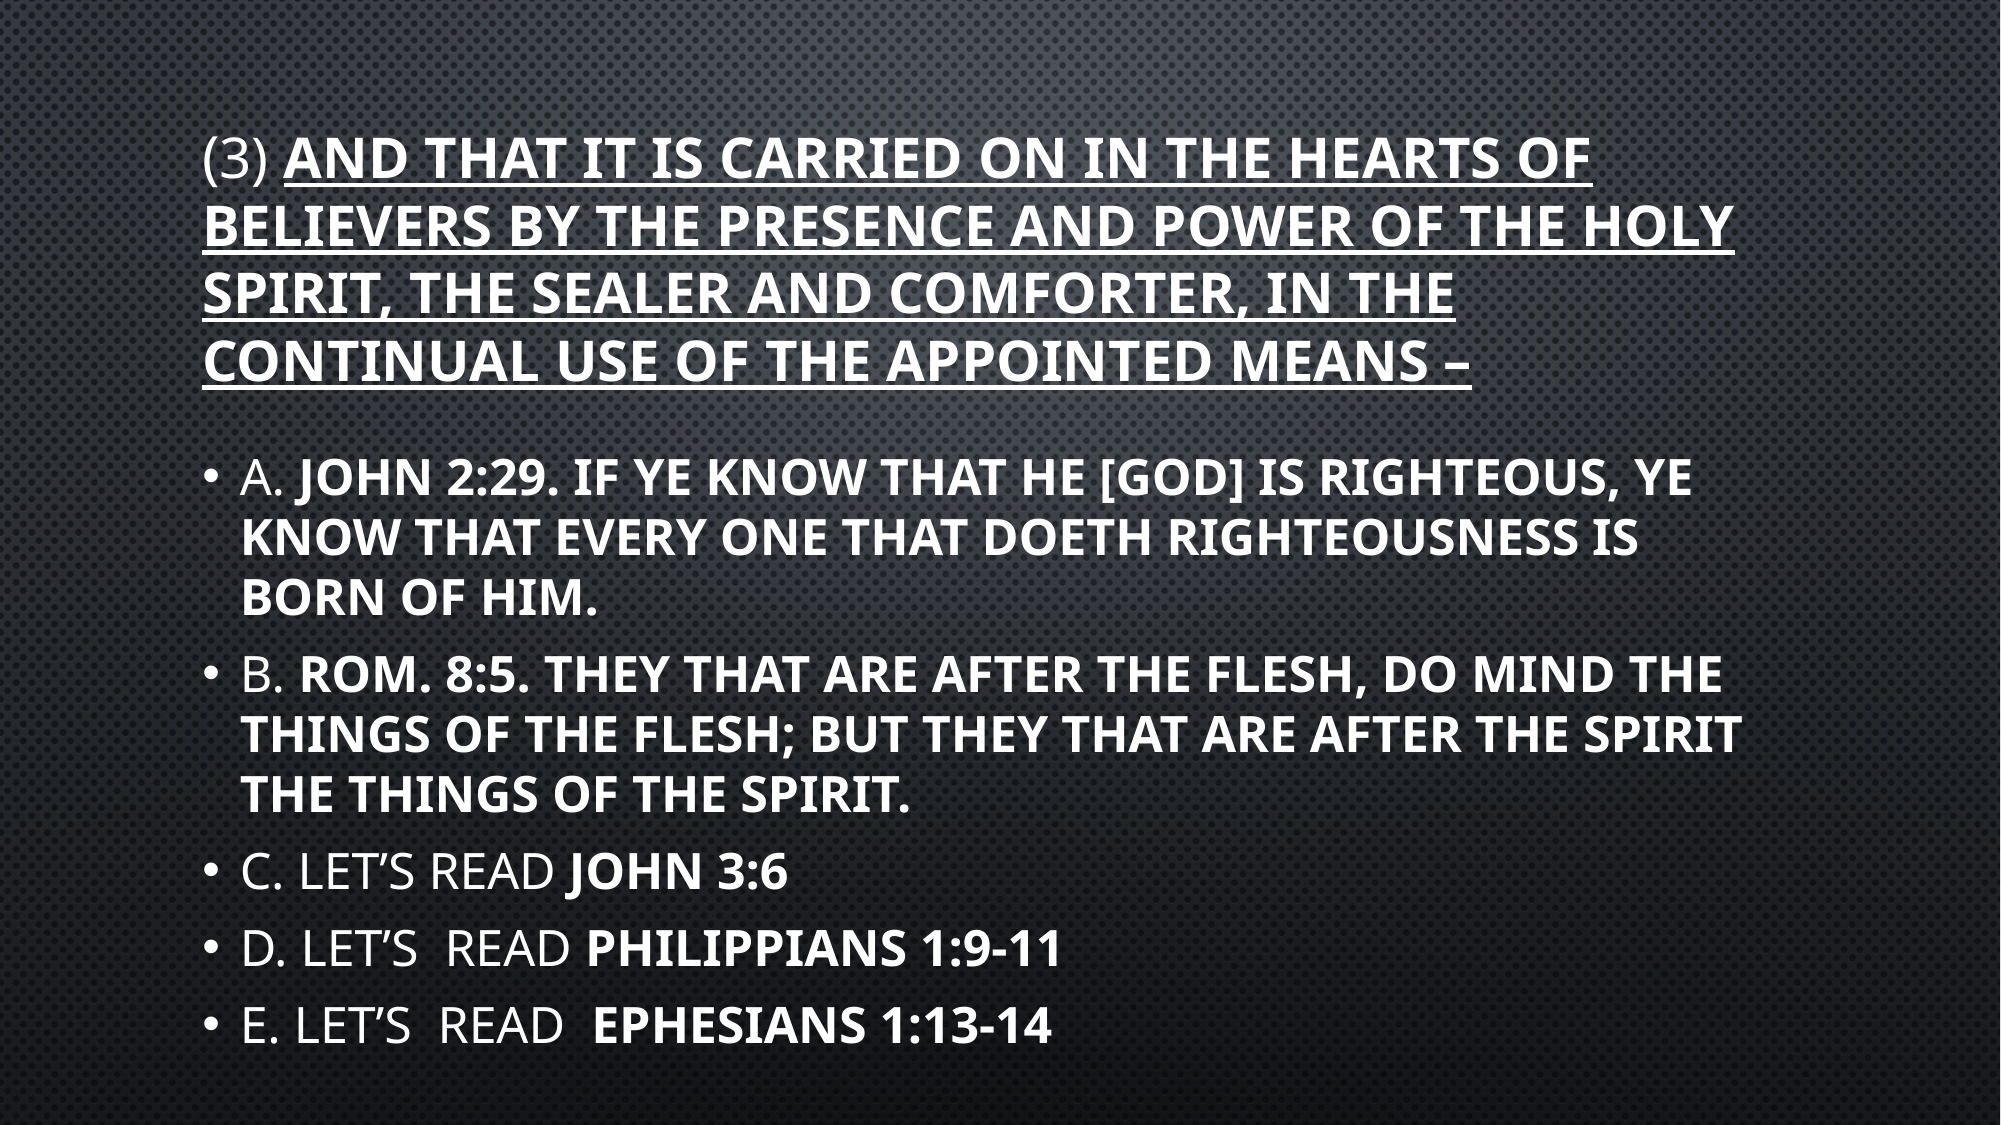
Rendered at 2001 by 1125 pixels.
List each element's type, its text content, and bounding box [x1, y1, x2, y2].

list a. John 2:29. If ye know that he [God] is righteous, ye know that every one that doeth righteousness is born of him. b. Rom. 8:5. They that are after the flesh, do mind the things of the flesh; but they that are after the Spirit the things of the Spirit. c. Let’s Read John 3:6 d. Let’s Read Philippians 1:9-11 e. Let’s Read Ephesians 1:13-14 [187, 437, 1813, 1072]
title (3) and that it is carried on in the hearts of believers by the presence and power of the Holy Spirit, the Sealer and Comforter, in the continual use of the appointed means – [187, 99, 1813, 413]
